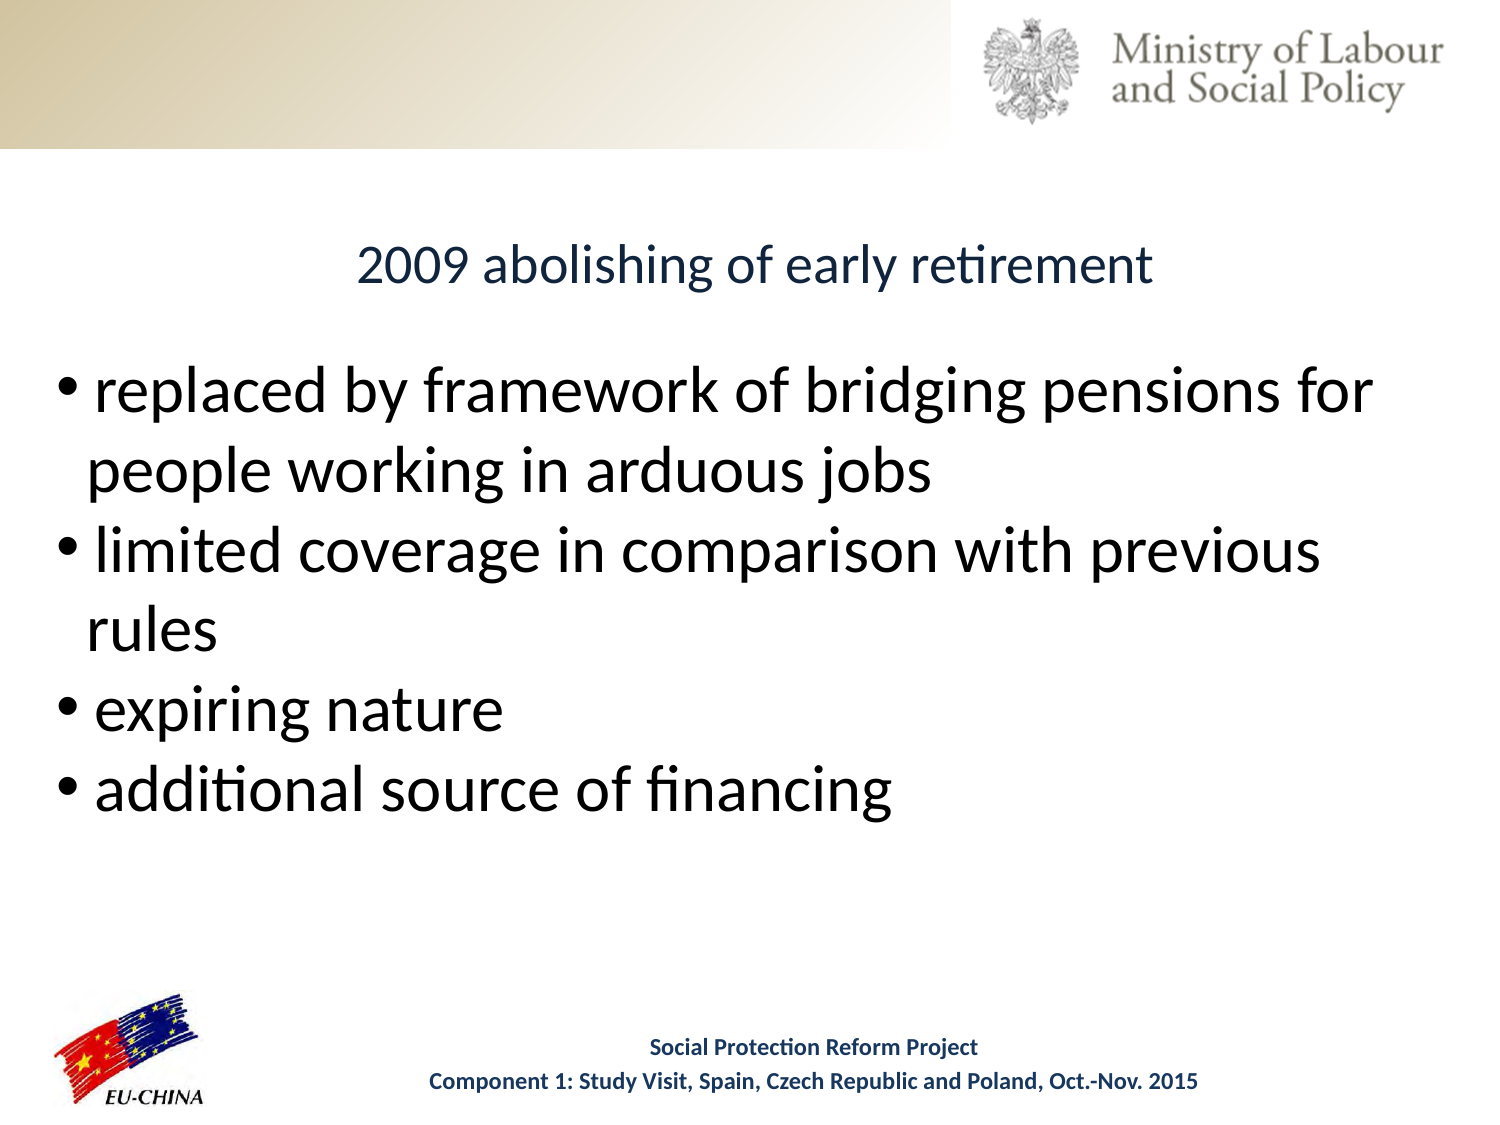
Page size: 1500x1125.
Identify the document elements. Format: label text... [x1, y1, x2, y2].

picture [52, 990, 207, 1107]
title 2009 abolishing of early retirement [29, 219, 1483, 303]
picture [968, 5, 1500, 138]
subtitle Social Protection Reform Project Component 1: Study Visit, Spain, Czech Republic and Poland, Oct.-Nov. 2015 [289, 1023, 1340, 1103]
text_box replaced by framework of bridging pensions for people working in arduous jobs limited coverage in comparison with previous rules expiring nature additional source of financing [41, 338, 1447, 833]
